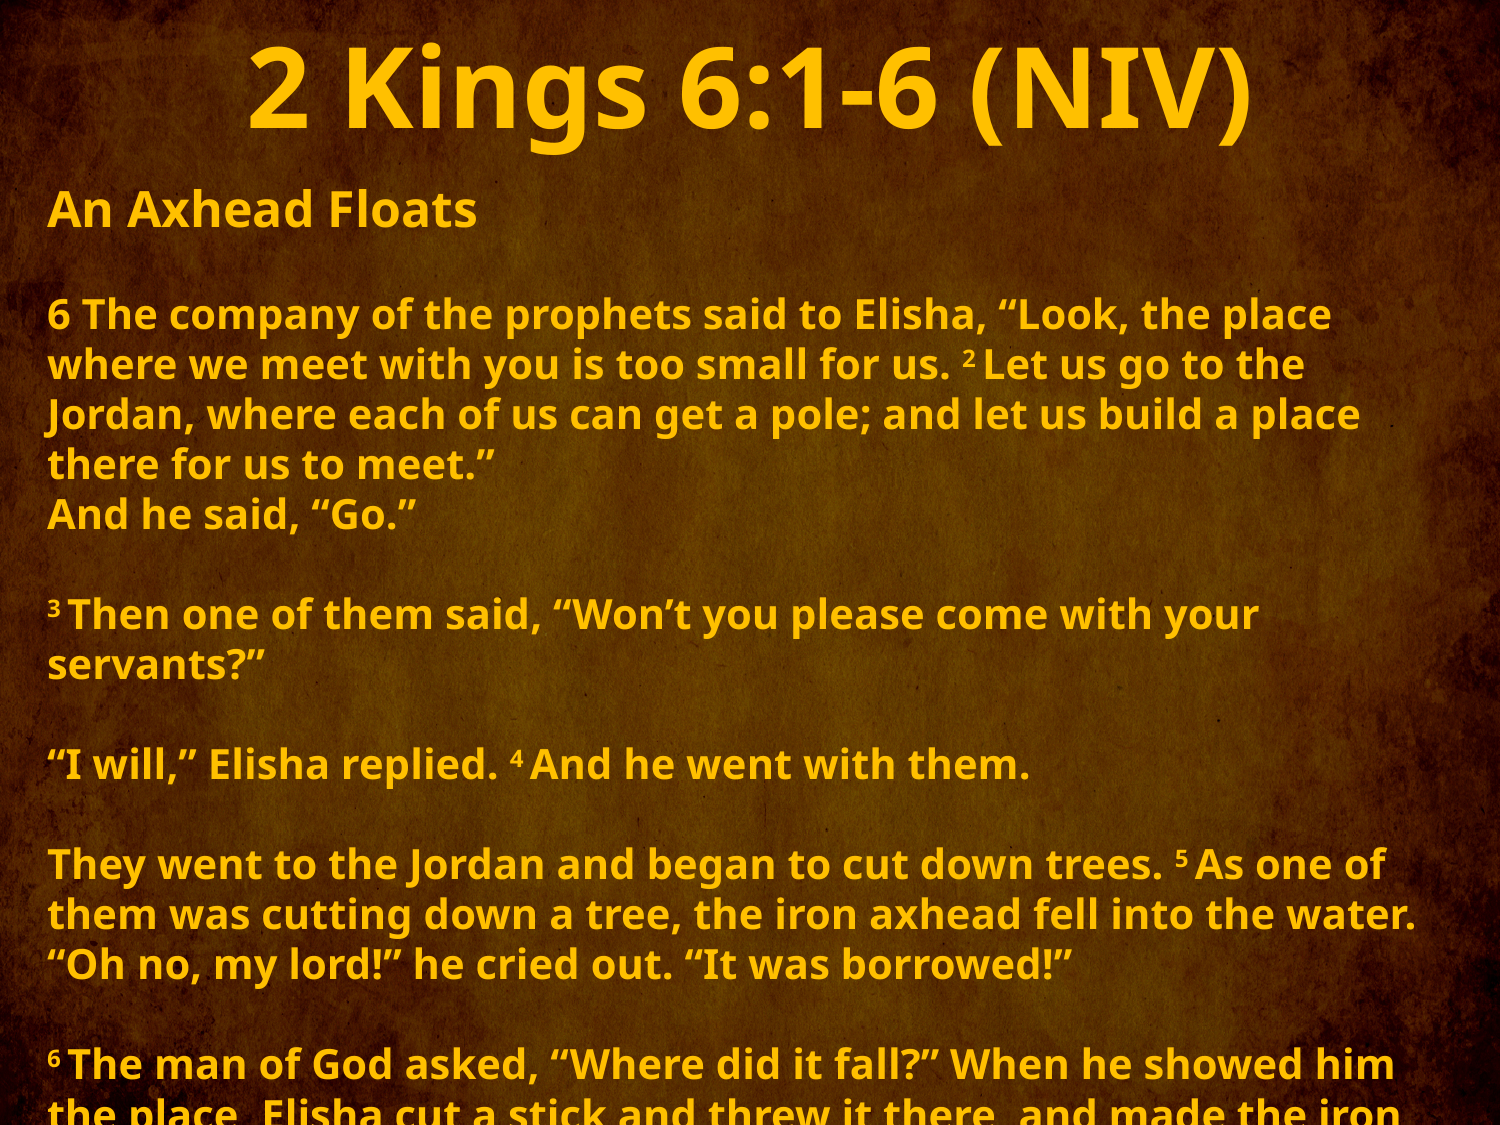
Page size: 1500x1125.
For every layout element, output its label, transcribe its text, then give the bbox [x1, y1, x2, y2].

text_box An Axhead Floats 6 The company of the prophets said to Elisha, “Look, the place where we meet with you is too small for us. 2 Let us go to the Jordan, where each of us can get a pole; and let us build a place there for us to meet.” And he said, “Go.” 3 Then one of them said, “Won’t you please come with your servants?” “I will,” Elisha replied. 4 And he went with them. They went to the Jordan and began to cut down trees. 5 As one of them was cutting down a tree, the iron axhead fell into the water. “Oh no, my lord!” he cried out. “It was borrowed!” 6 The man of God asked, “Where did it fall?” When he showed him the place, Elisha cut a stick and threw it there, and made the iron float. [32, 170, 1473, 1125]
picture [0, 0, 1500, 1125]
text_box 2 Kings 6:1-6 (NIV) [231, 8, 1270, 159]
